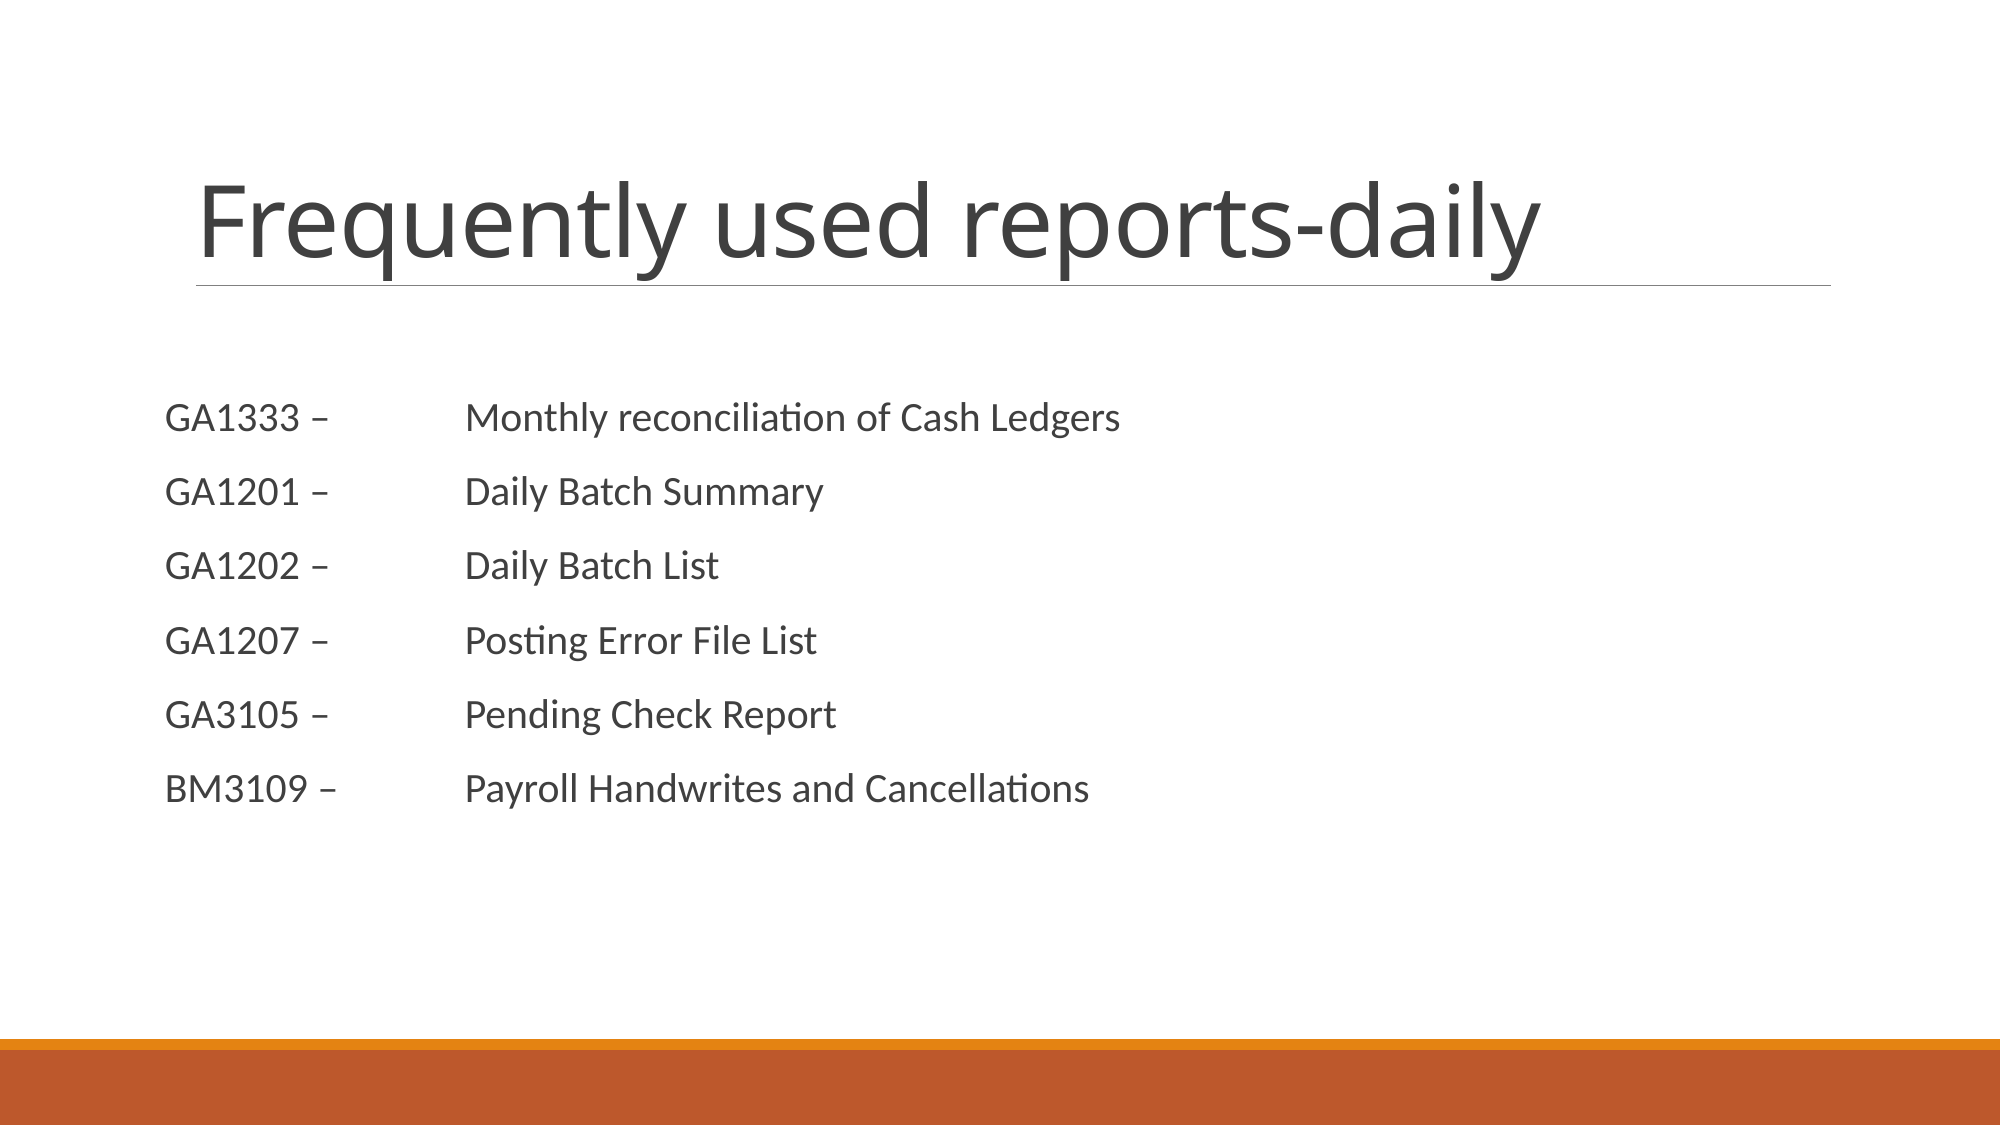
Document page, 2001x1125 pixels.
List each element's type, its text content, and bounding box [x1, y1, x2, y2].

list GA1333 – Monthly reconciliation of Cash Ledgers GA1201 – Daily Batch Summary GA1202 – Daily Batch List GA1207 – Posting Error File List GA3105 – Pending Check Report BM3109 – Payroll Handwrites and Cancellations [149, 388, 1850, 950]
title Frequently used reports-daily [180, 47, 1830, 285]
